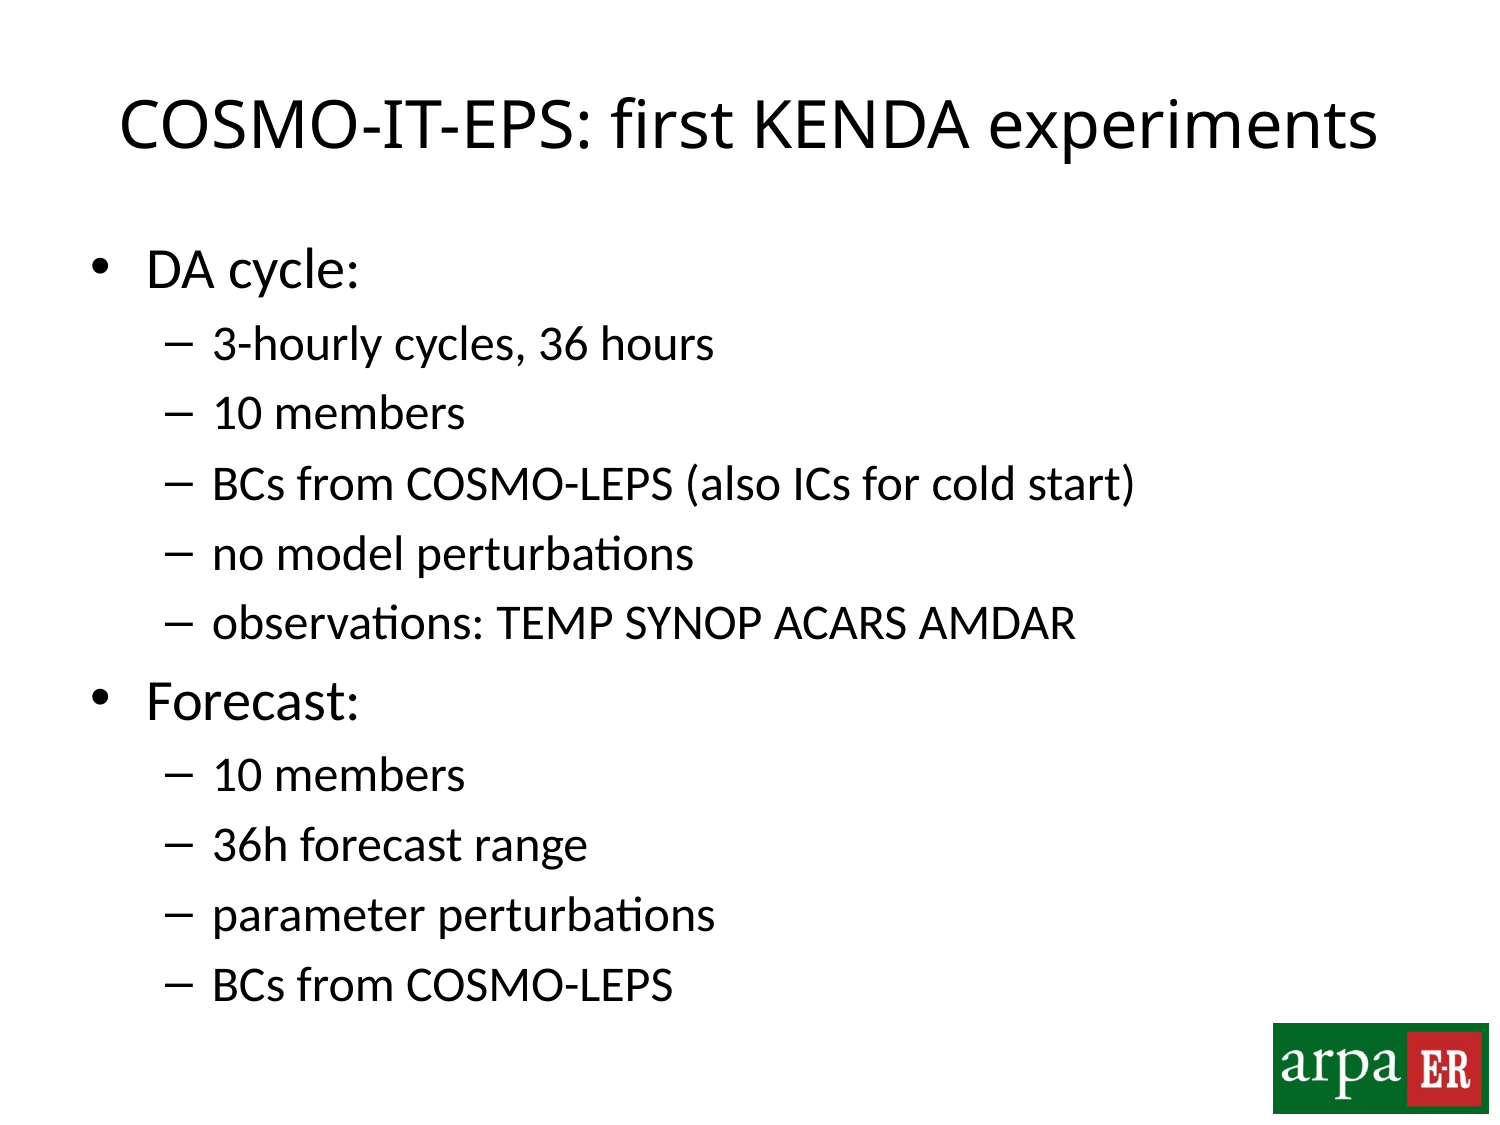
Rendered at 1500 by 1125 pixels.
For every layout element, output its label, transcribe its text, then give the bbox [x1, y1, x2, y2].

picture [1273, 1023, 1489, 1114]
list DA cycle: 3-hourly cycles, 36 hours 10 members BCs from COSMO-LEPS (also ICs for cold start) no model perturbations observations: TEMP SYNOP ACARS AMDAR Forecast: 10 members 36h forecast range parameter perturbations BCs from COSMO-LEPS [75, 222, 1425, 1055]
title COSMO-IT-EPS: first KENDA experiments [75, 45, 1425, 200]
